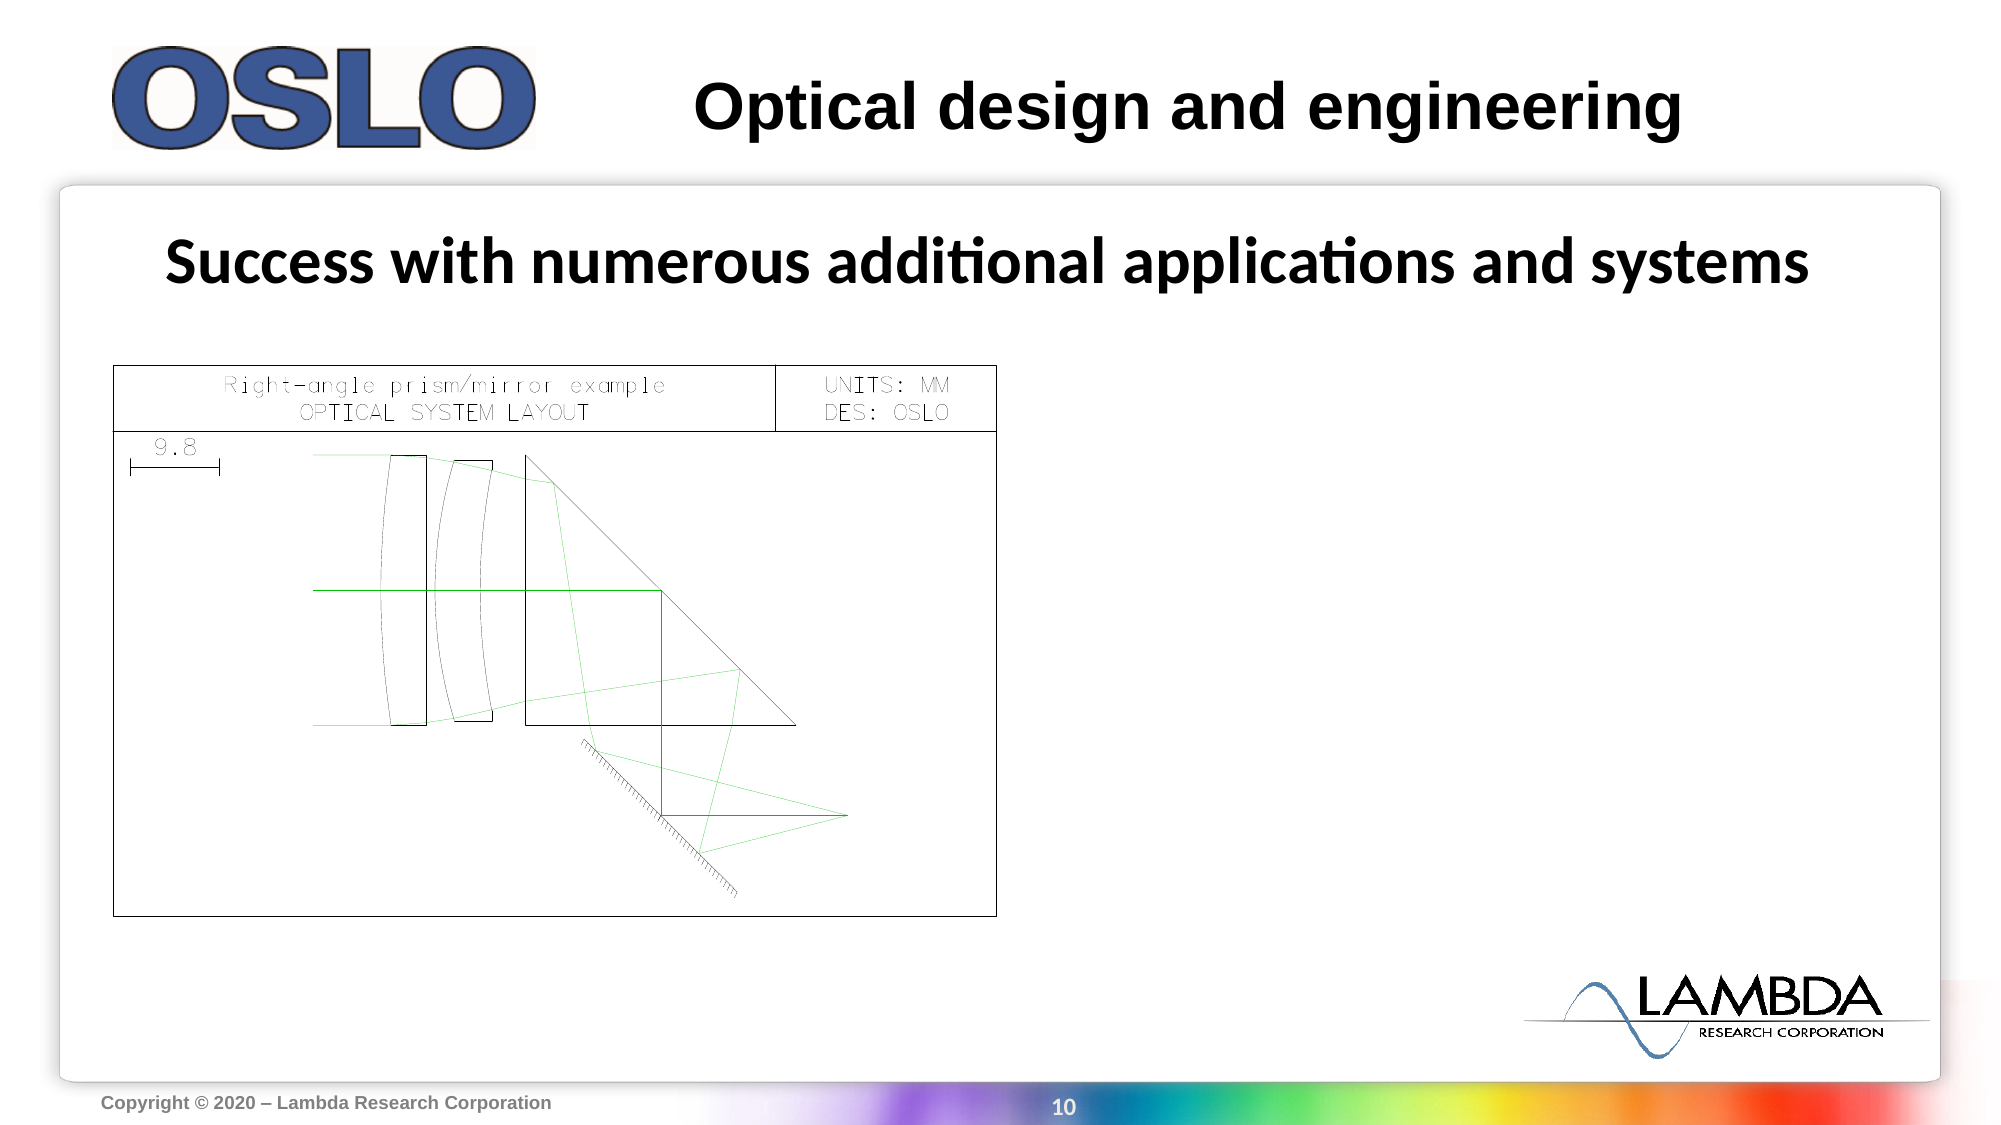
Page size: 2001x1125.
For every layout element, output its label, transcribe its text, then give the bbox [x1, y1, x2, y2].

text_box Success with numerous additional applications and systems [95, 209, 1883, 304]
text_box 10 [749, 1075, 1384, 1125]
picture [0, 0, 2000, 1125]
title Optical design and engineering [474, 27, 1904, 150]
